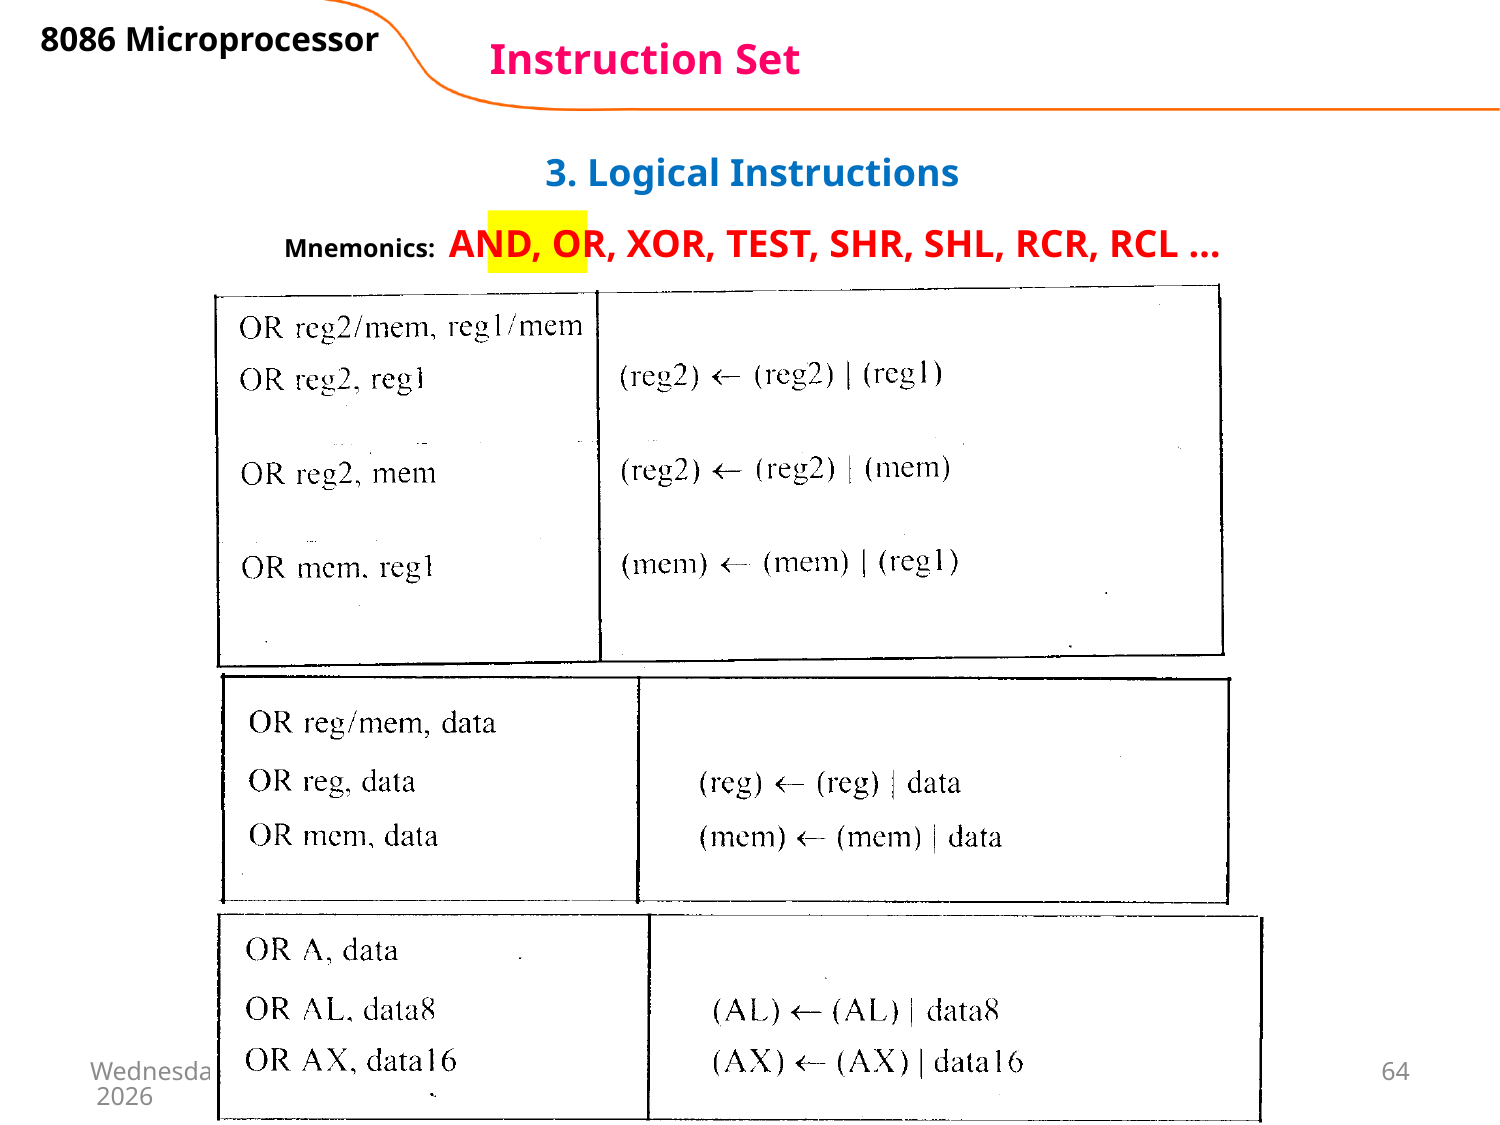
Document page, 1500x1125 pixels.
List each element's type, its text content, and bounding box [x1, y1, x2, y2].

text_box Mnemonics: AND, OR, XOR, TEST, SHR, SHL, RCR, RCL … [43, 212, 1463, 273]
title Instruction Set [474, 18, 1463, 99]
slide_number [75, 1042, 204, 1103]
picture [206, 272, 1273, 1125]
text_box 8086 Microprocessor [10, 10, 411, 66]
text_box 3. Logical Instructions [41, 137, 1464, 206]
text_box [485, 208, 590, 212]
slide_number 64 [1277, 1042, 1425, 1103]
picture [308, 0, 1500, 111]
